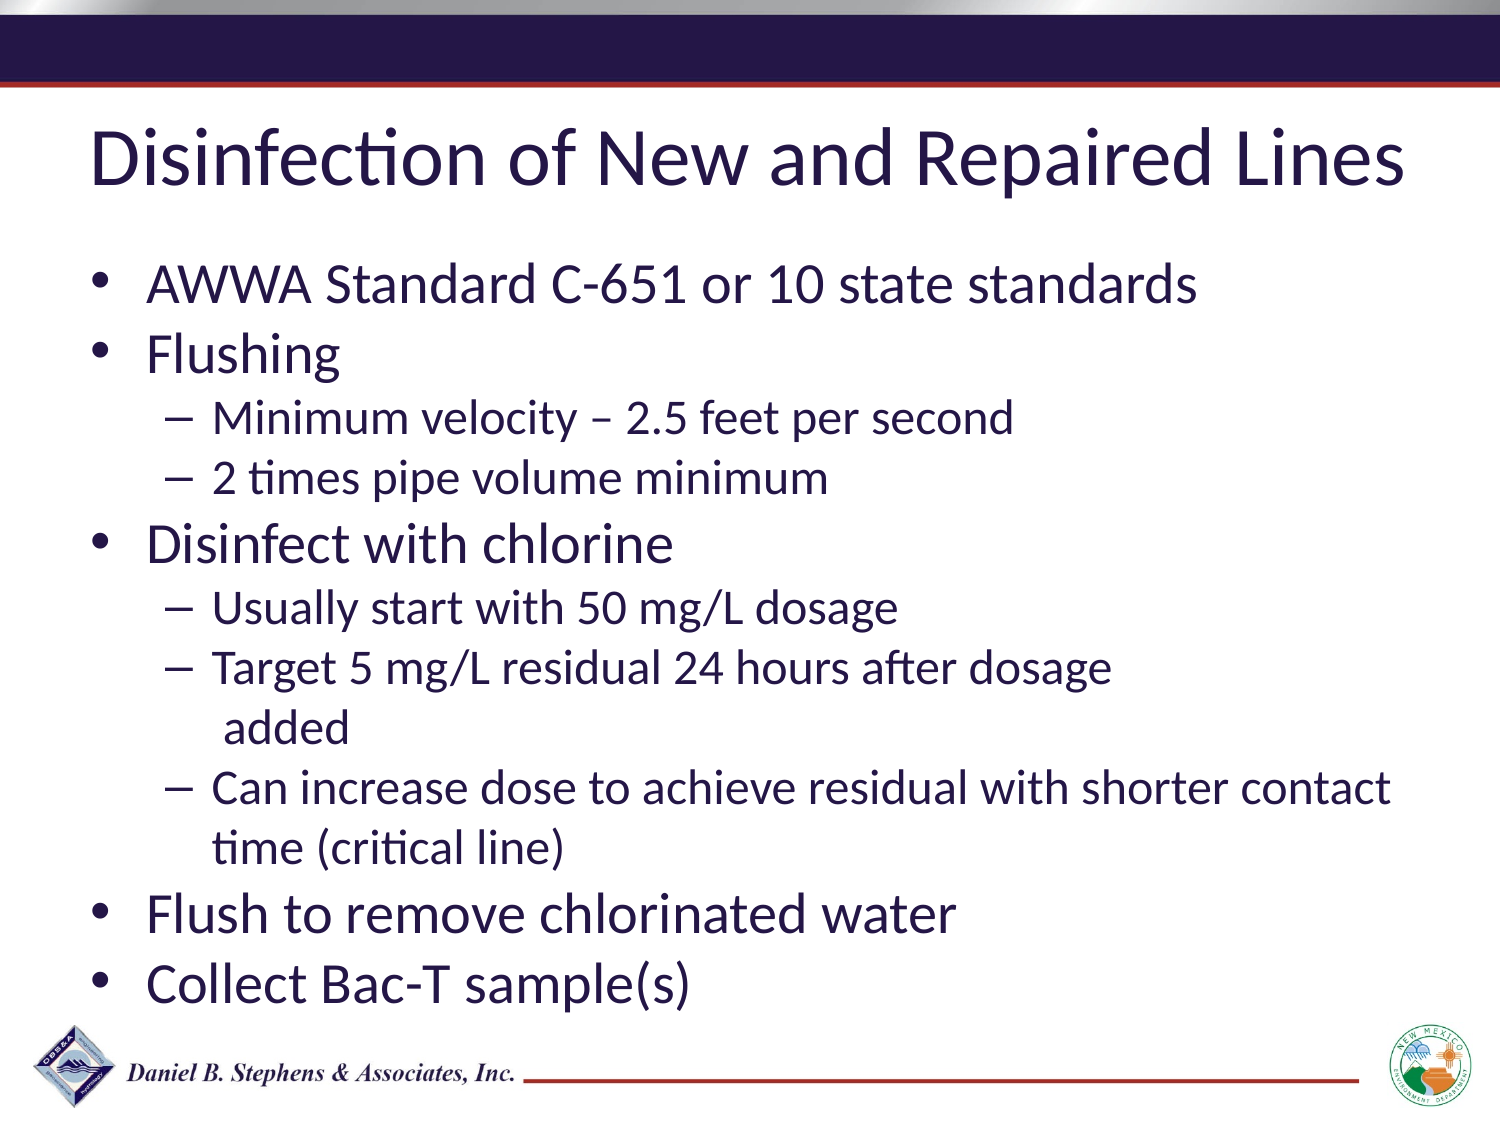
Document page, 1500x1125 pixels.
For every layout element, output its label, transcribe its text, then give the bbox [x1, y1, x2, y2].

picture [0, 0, 1500, 88]
text_box Disinfection of New and Repaired Lines [74, 92, 1425, 213]
picture [1387, 1022, 1473, 1108]
text_box AWWA Standard C-651 or 10 state standards Flushing Minimum velocity – 2.5 feet per second 2 times pipe volume minimum Disinfect with chlorine Usually start with 50 mg/L dosage Target 5 mg/L residual 24 hours after dosage added Can increase dose to achieve residual with shorter contact time (critical line) Flush to remove chlorinated water Collect Bac-T sample(s) [74, 237, 1425, 1005]
picture [33, 1025, 1360, 1108]
